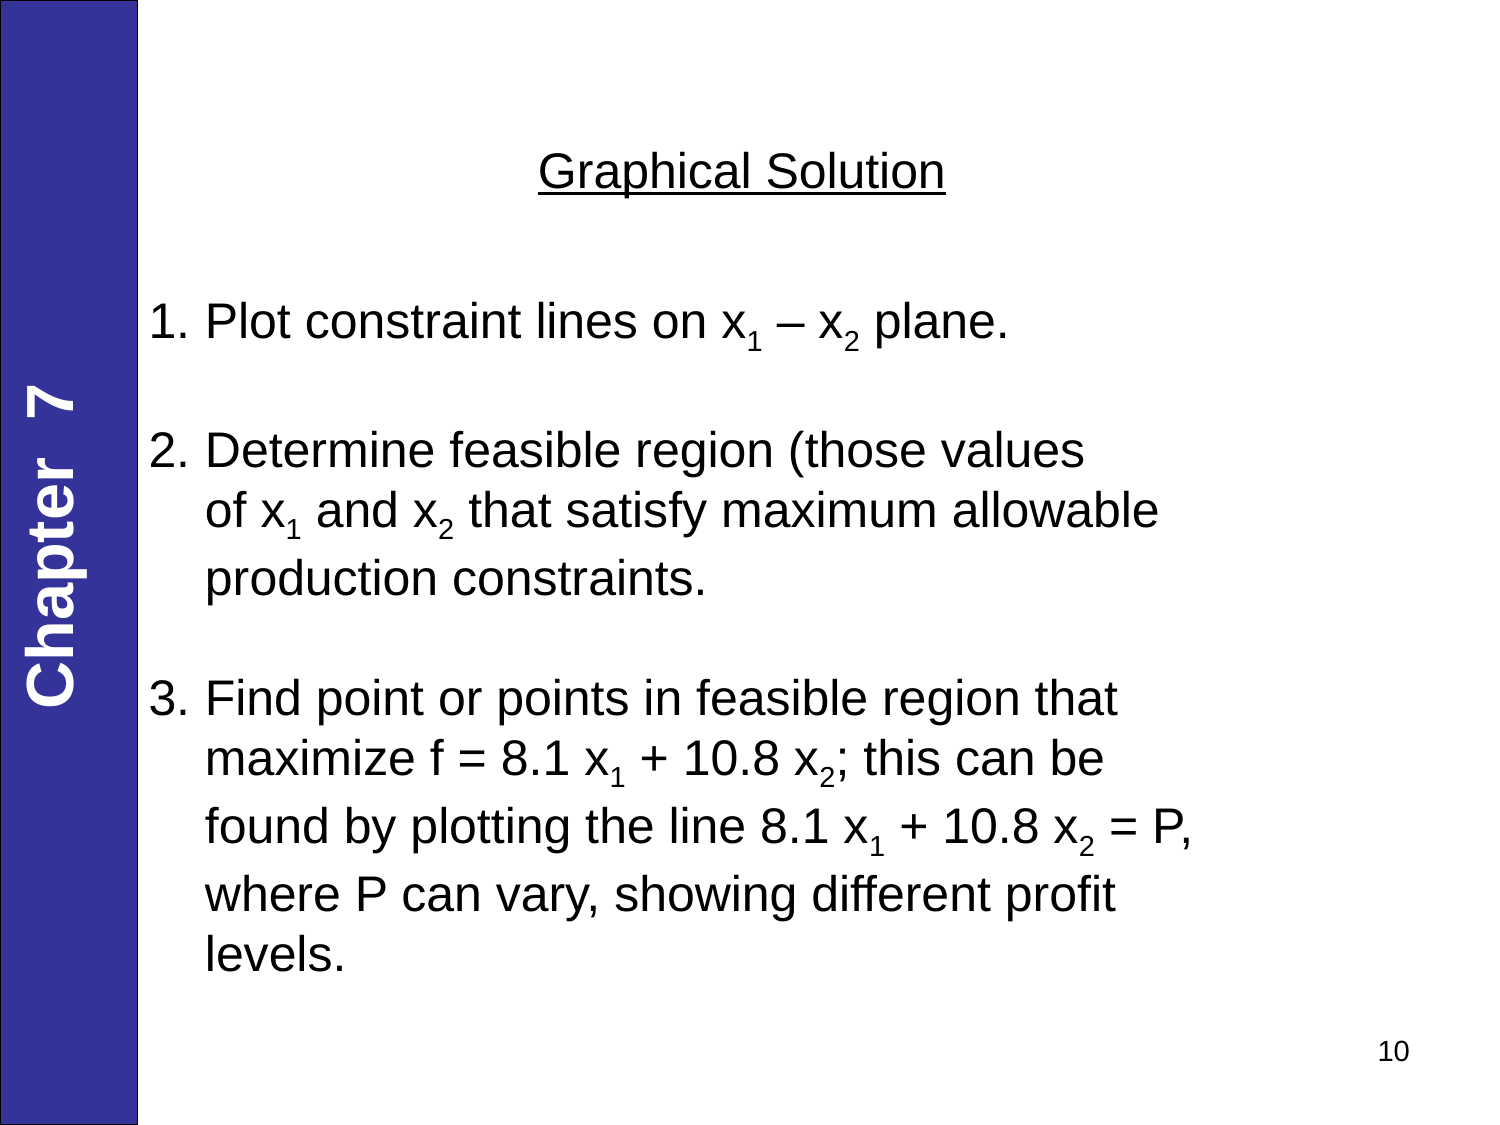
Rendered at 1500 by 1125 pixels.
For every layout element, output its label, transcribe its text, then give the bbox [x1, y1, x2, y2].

slide_number 10 [1074, 1024, 1426, 1103]
text_box Graphical Solution [523, 131, 961, 207]
text_box Plot constraint lines on x1 – x2 plane. Determine feasible region (those values of x1 and x2 that satisfy maximum allowable production constraints. Find point or points in feasible region that maximize f = 8.1 x1 + 10.8 x2; this can be found by plotting the line 8.1 x1 + 10.8 x2 = P, where P can vary, showing different profit levels. [133, 281, 1321, 990]
text_box Chapter 7 [0, 337, 95, 725]
text_box [0, 0, 138, 1125]
